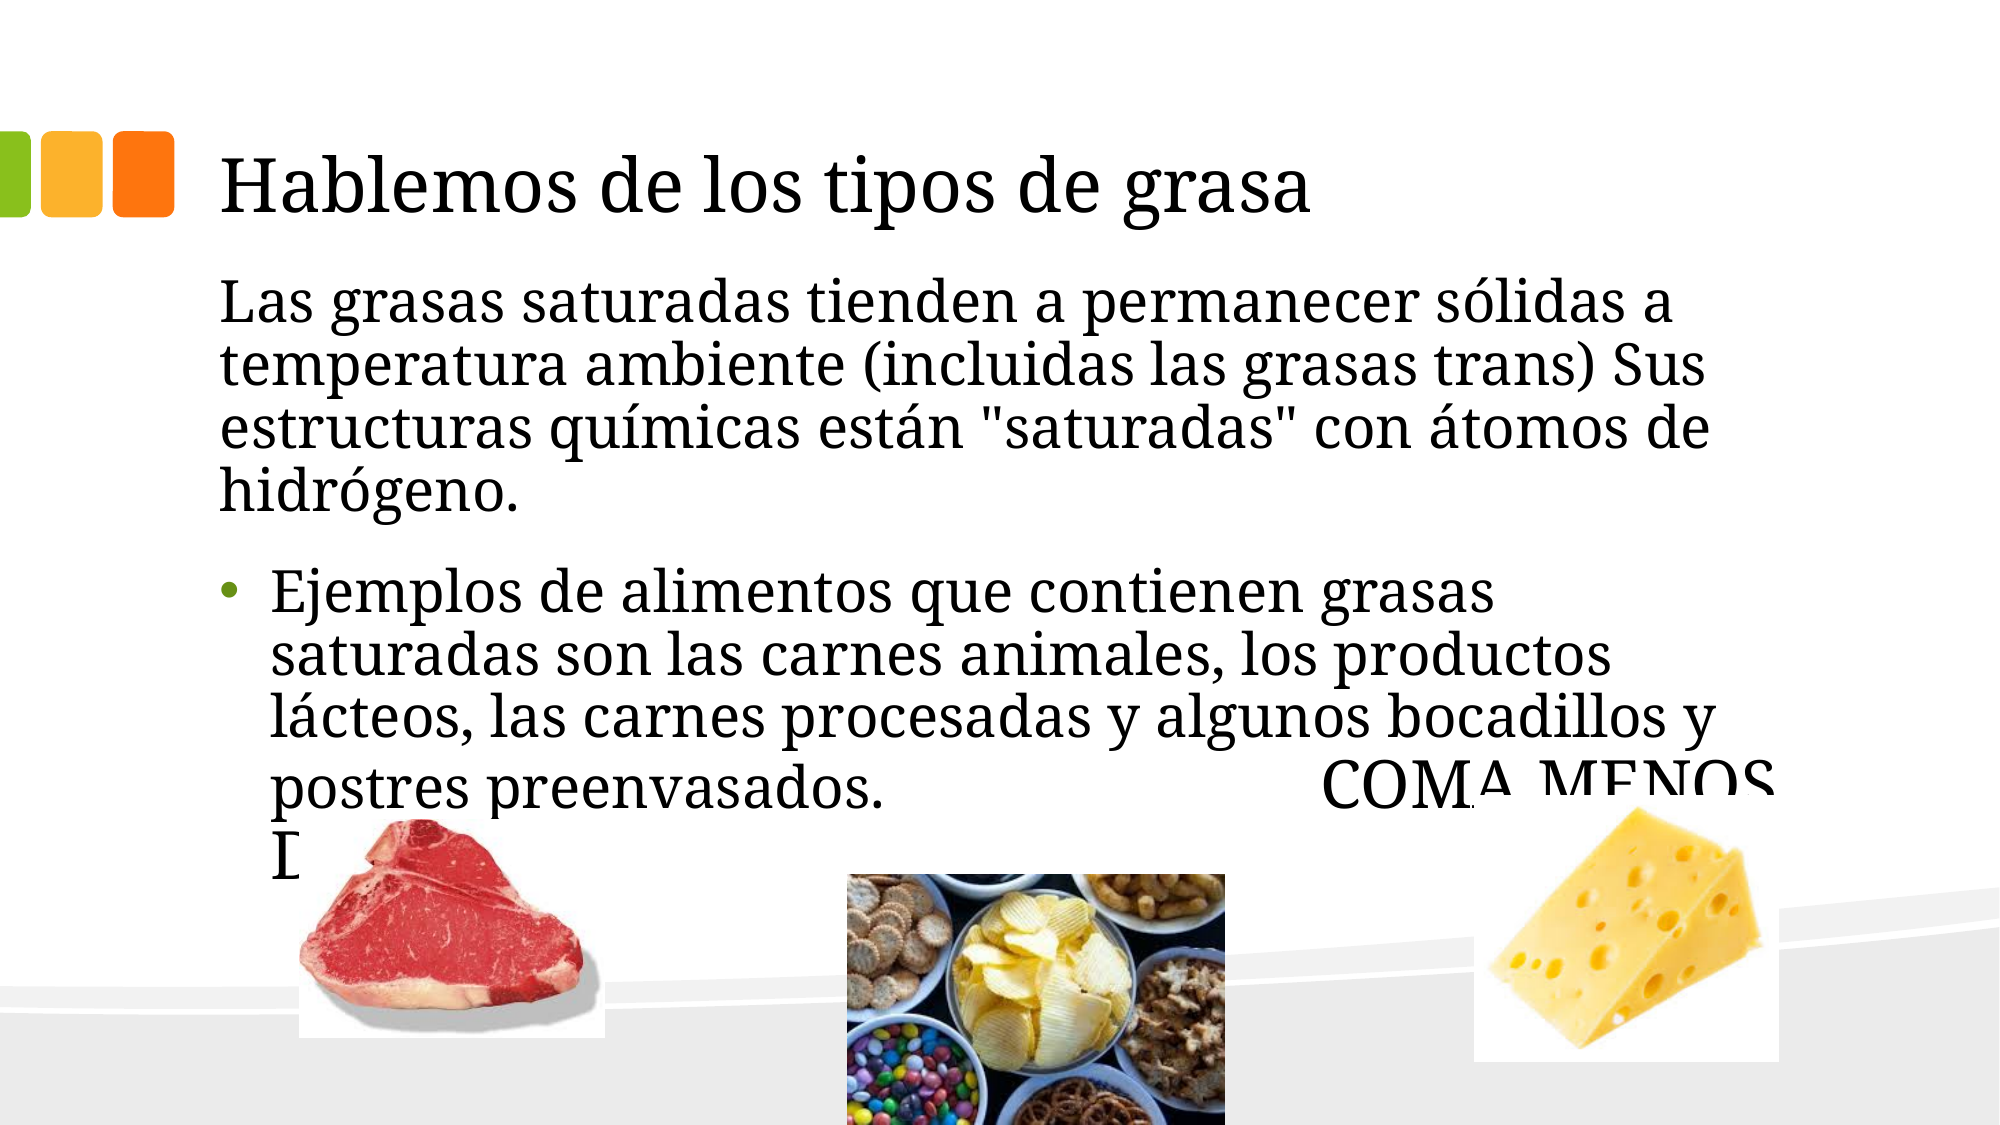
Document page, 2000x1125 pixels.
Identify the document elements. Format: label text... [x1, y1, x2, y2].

title Hablemos de los tipos de grasa [199, 24, 1800, 238]
list Las grasas saturadas tienden a permanecer sólidas a temperatura ambiente (incluidas las grasas trans) Sus estructuras químicas están "saturadas" con átomos de hidrógeno. Ejemplos de alimentos que contienen grasas saturadas son las carnes animales, los productos lácteos, las carnes procesadas y algunos bocadillos y postres preenvasados. COMA MENOS DE ESTOS [199, 262, 1800, 1013]
picture [299, 819, 605, 1038]
picture [1474, 794, 1780, 1062]
picture [846, 873, 1226, 1125]
